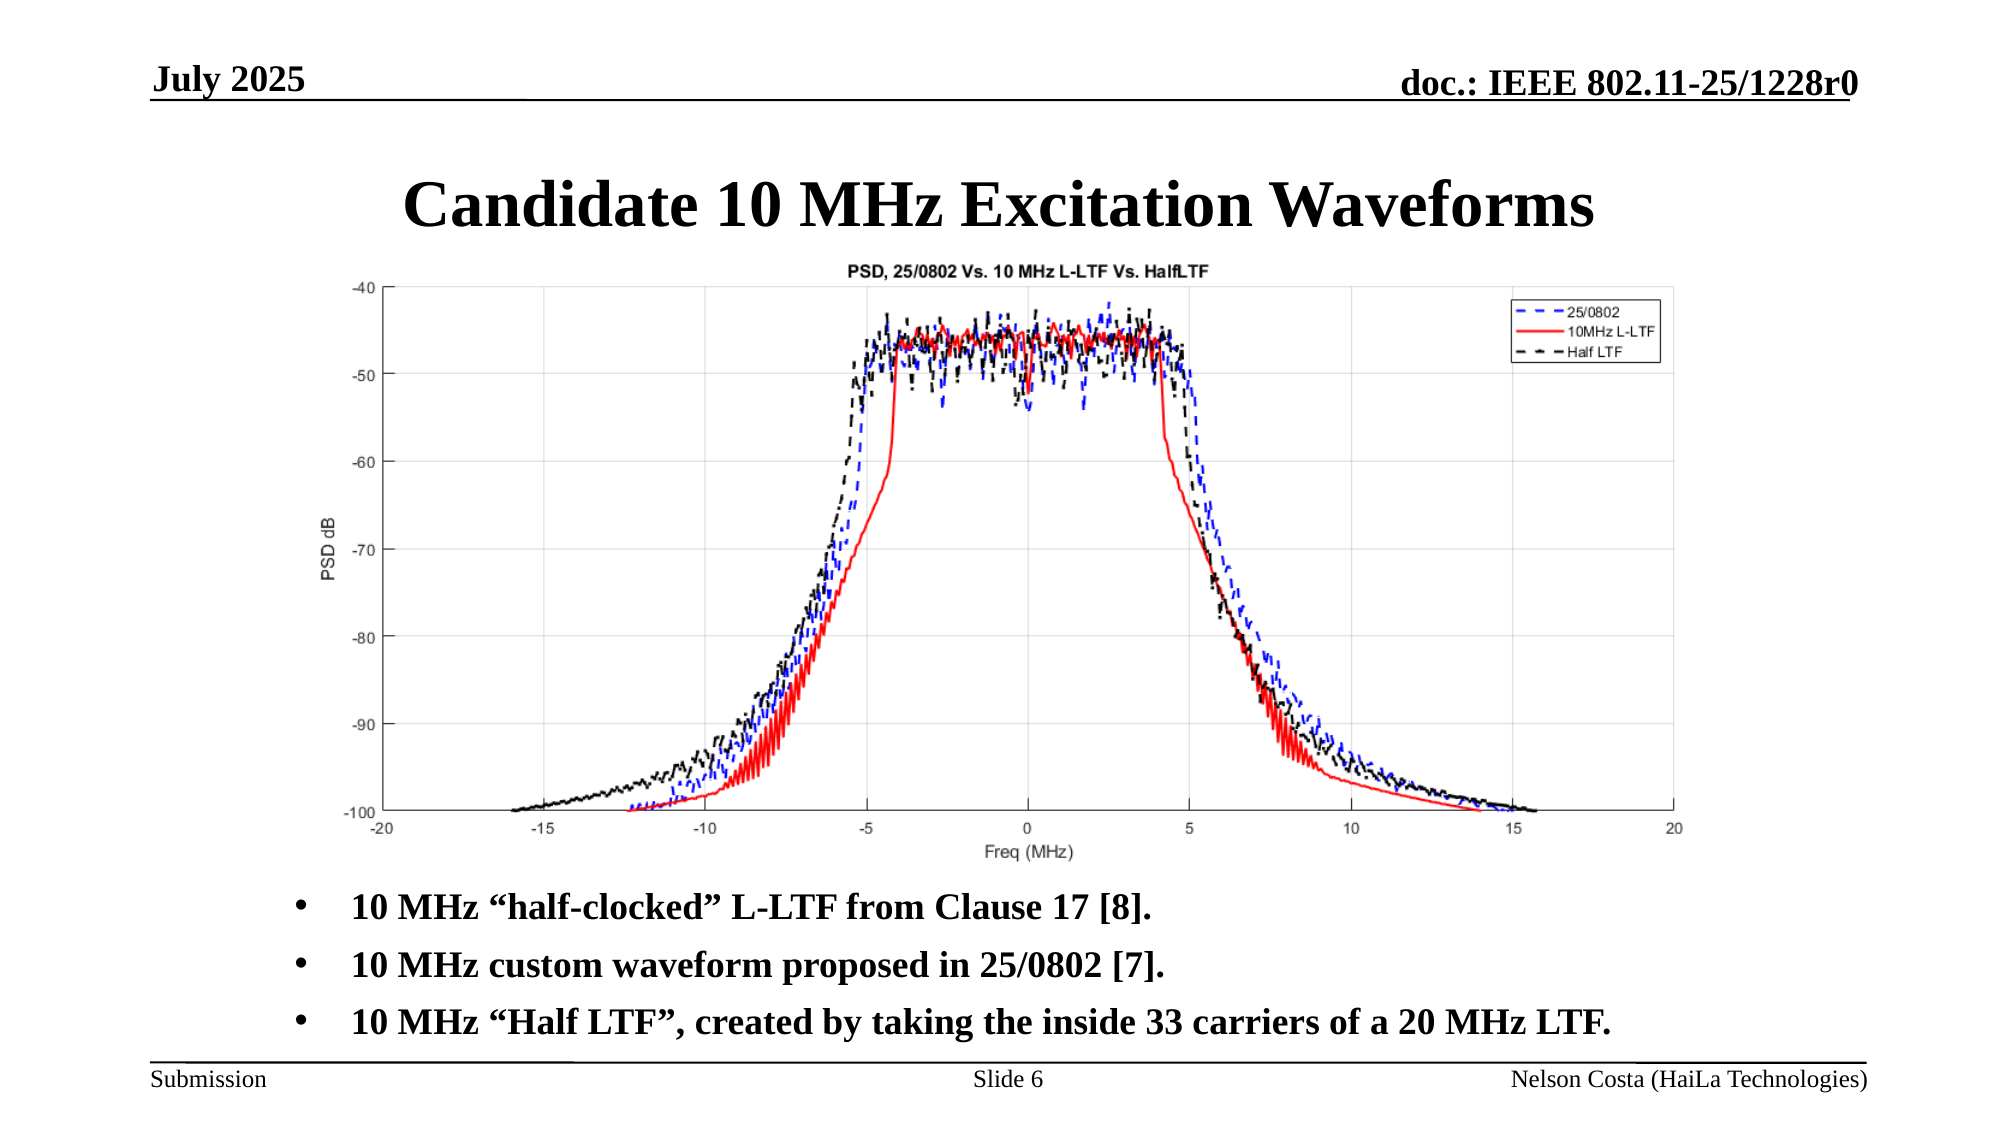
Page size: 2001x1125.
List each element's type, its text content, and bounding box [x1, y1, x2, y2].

slide_number Slide 6 [950, 1063, 1067, 1123]
footer Nelson Costa (HaiLa Technologies) [1171, 1063, 1869, 1093]
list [316, 253, 1684, 868]
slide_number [152, 54, 563, 100]
text_box 10 MHz “half-clocked” L-LTF from Clause 17 [8]. 10 MHz custom waveform proposed in 25/0802 [7]. 10 MHz “Half LTF”, created by taking the inside 33 carriers of a 20 MHz LTF. [279, 874, 1953, 1063]
title Candidate 10 MHz Excitation Waveforms [149, 112, 1850, 288]
